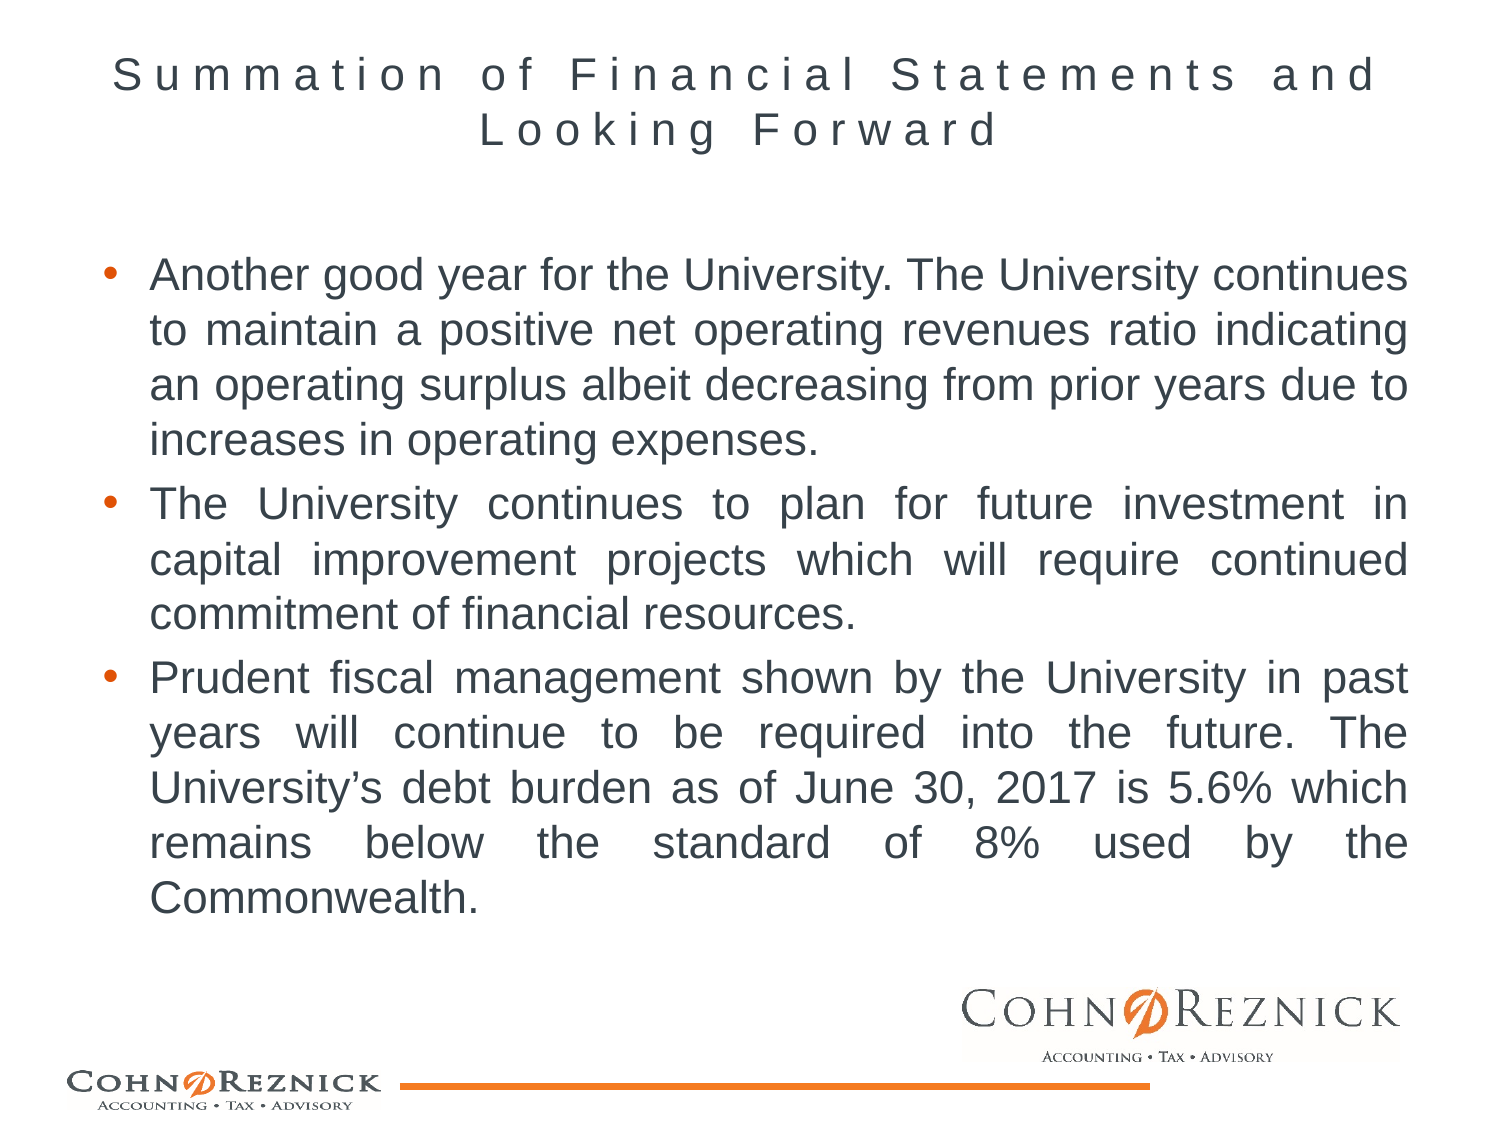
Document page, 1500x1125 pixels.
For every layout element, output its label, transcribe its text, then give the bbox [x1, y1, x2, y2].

picture [962, 987, 1401, 1062]
picture [67, 1070, 381, 1110]
title Summation of Financial Statements and Looking Forward [75, 37, 1425, 238]
list Another good year for the University. The University continues to maintain a positive net operating revenues ratio indicating an operating surplus albeit decreasing from prior years due to increases in operating expenses. The University continues to plan for future investment in capital improvement projects which will require continued commitment of financial resources. Prudent fiscal management shown by the University in past years will continue to be required into the future. The University’s debt burden as of June 30, 2017 is 5.6% which remains below the standard of 8% used by the Commonwealth. [87, 237, 1426, 951]
